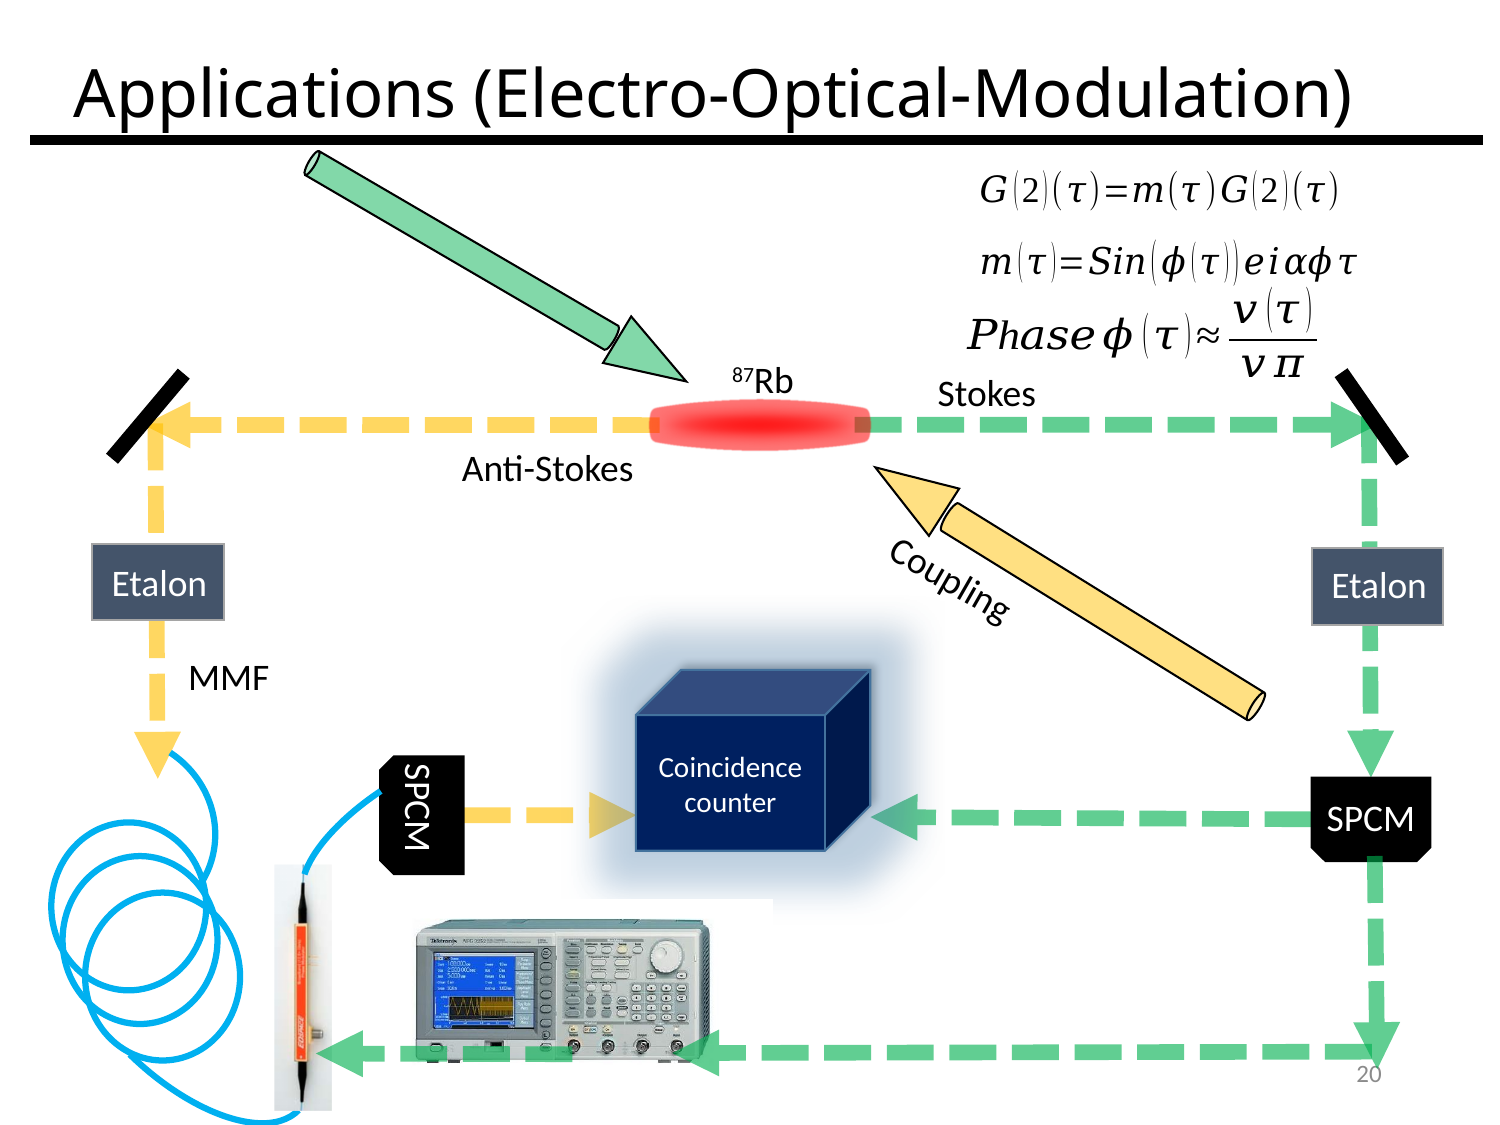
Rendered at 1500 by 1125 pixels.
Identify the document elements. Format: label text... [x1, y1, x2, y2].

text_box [21, 177, 1443, 1111]
text_box Applications (Electro-Optical-Modulation) [59, 43, 1370, 135]
